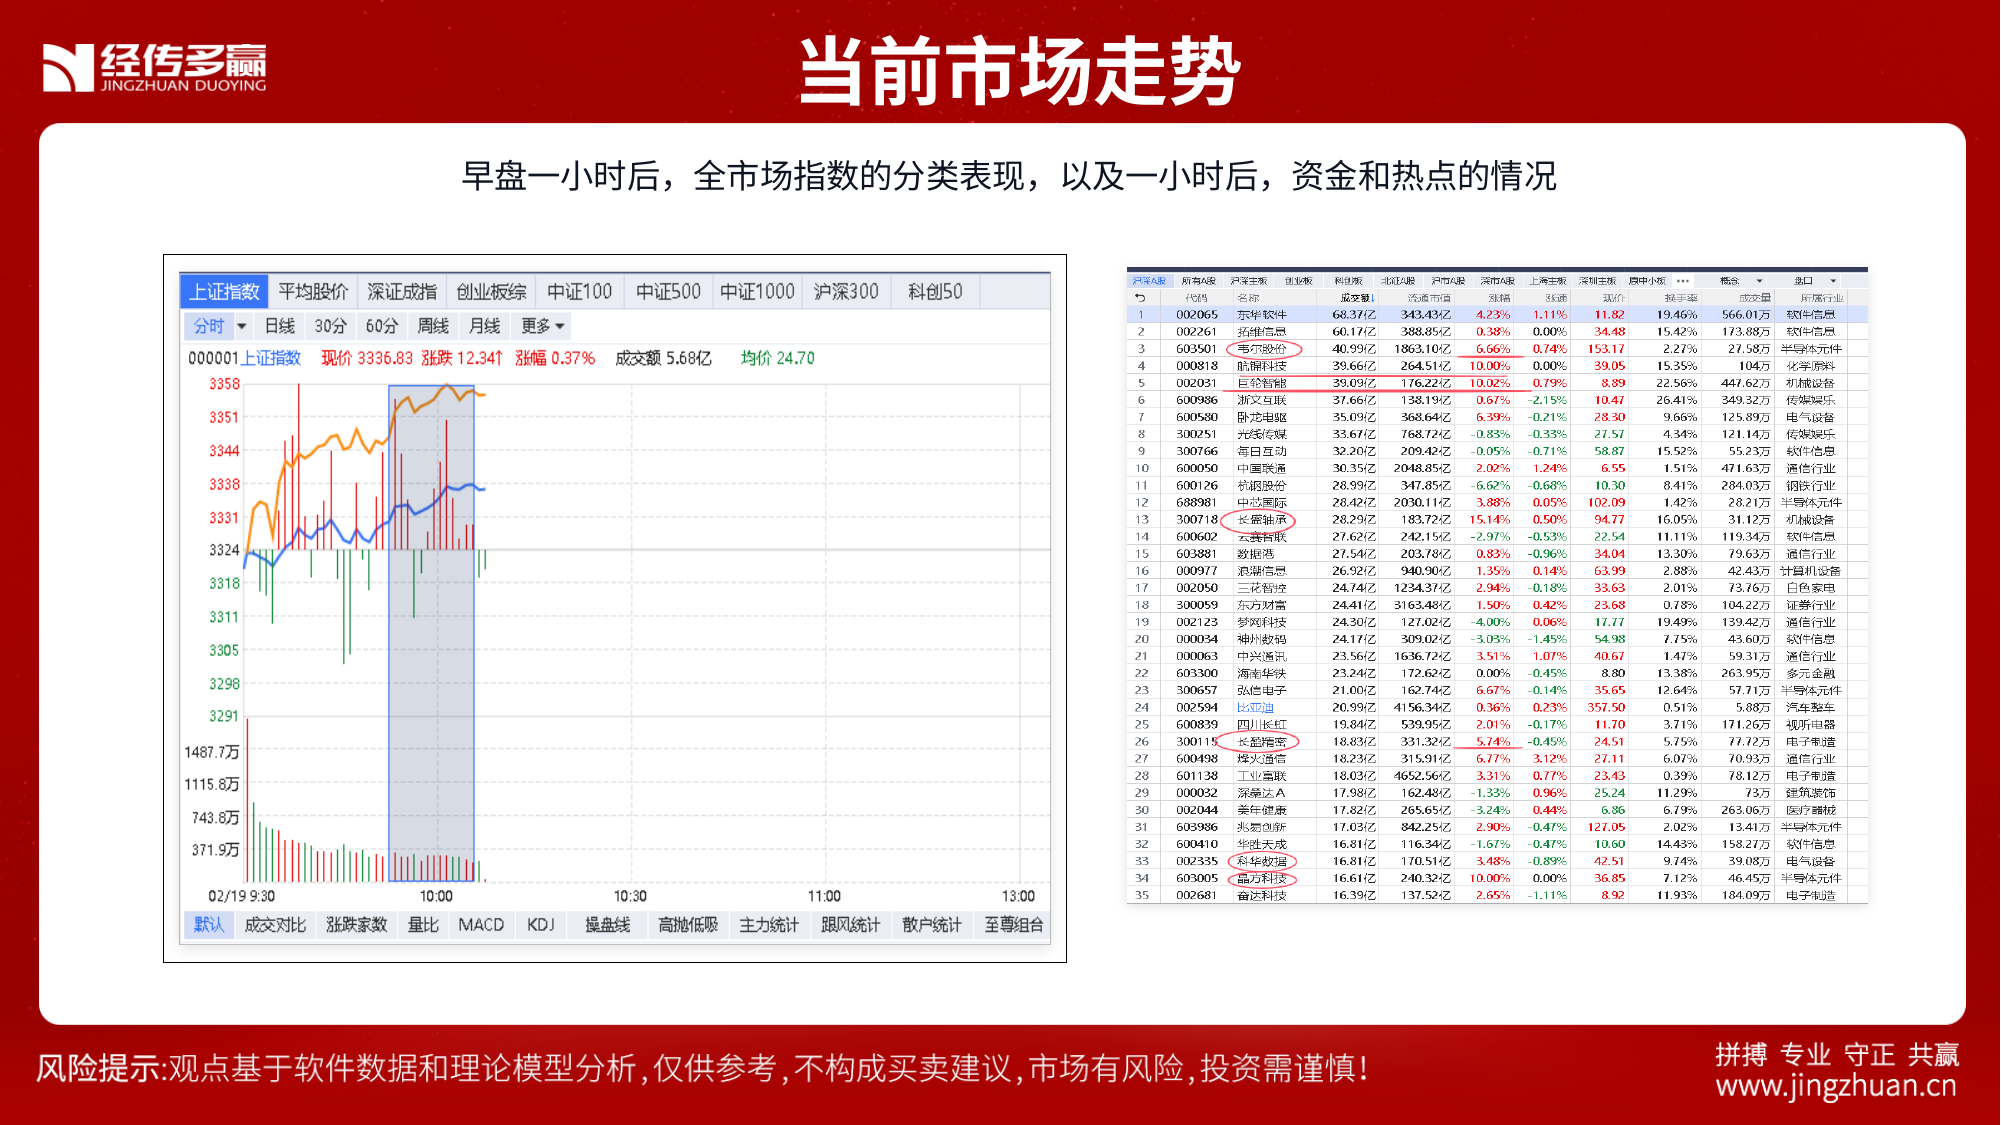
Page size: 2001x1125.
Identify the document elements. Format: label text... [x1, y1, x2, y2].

text_box 早盘一小时后，全市场指数的分类表现，以及一小时后，资金和热点的情况 [446, 144, 1617, 203]
picture [0, 0, 2000, 1125]
text_box 当前市场走势 [624, 16, 1352, 122]
